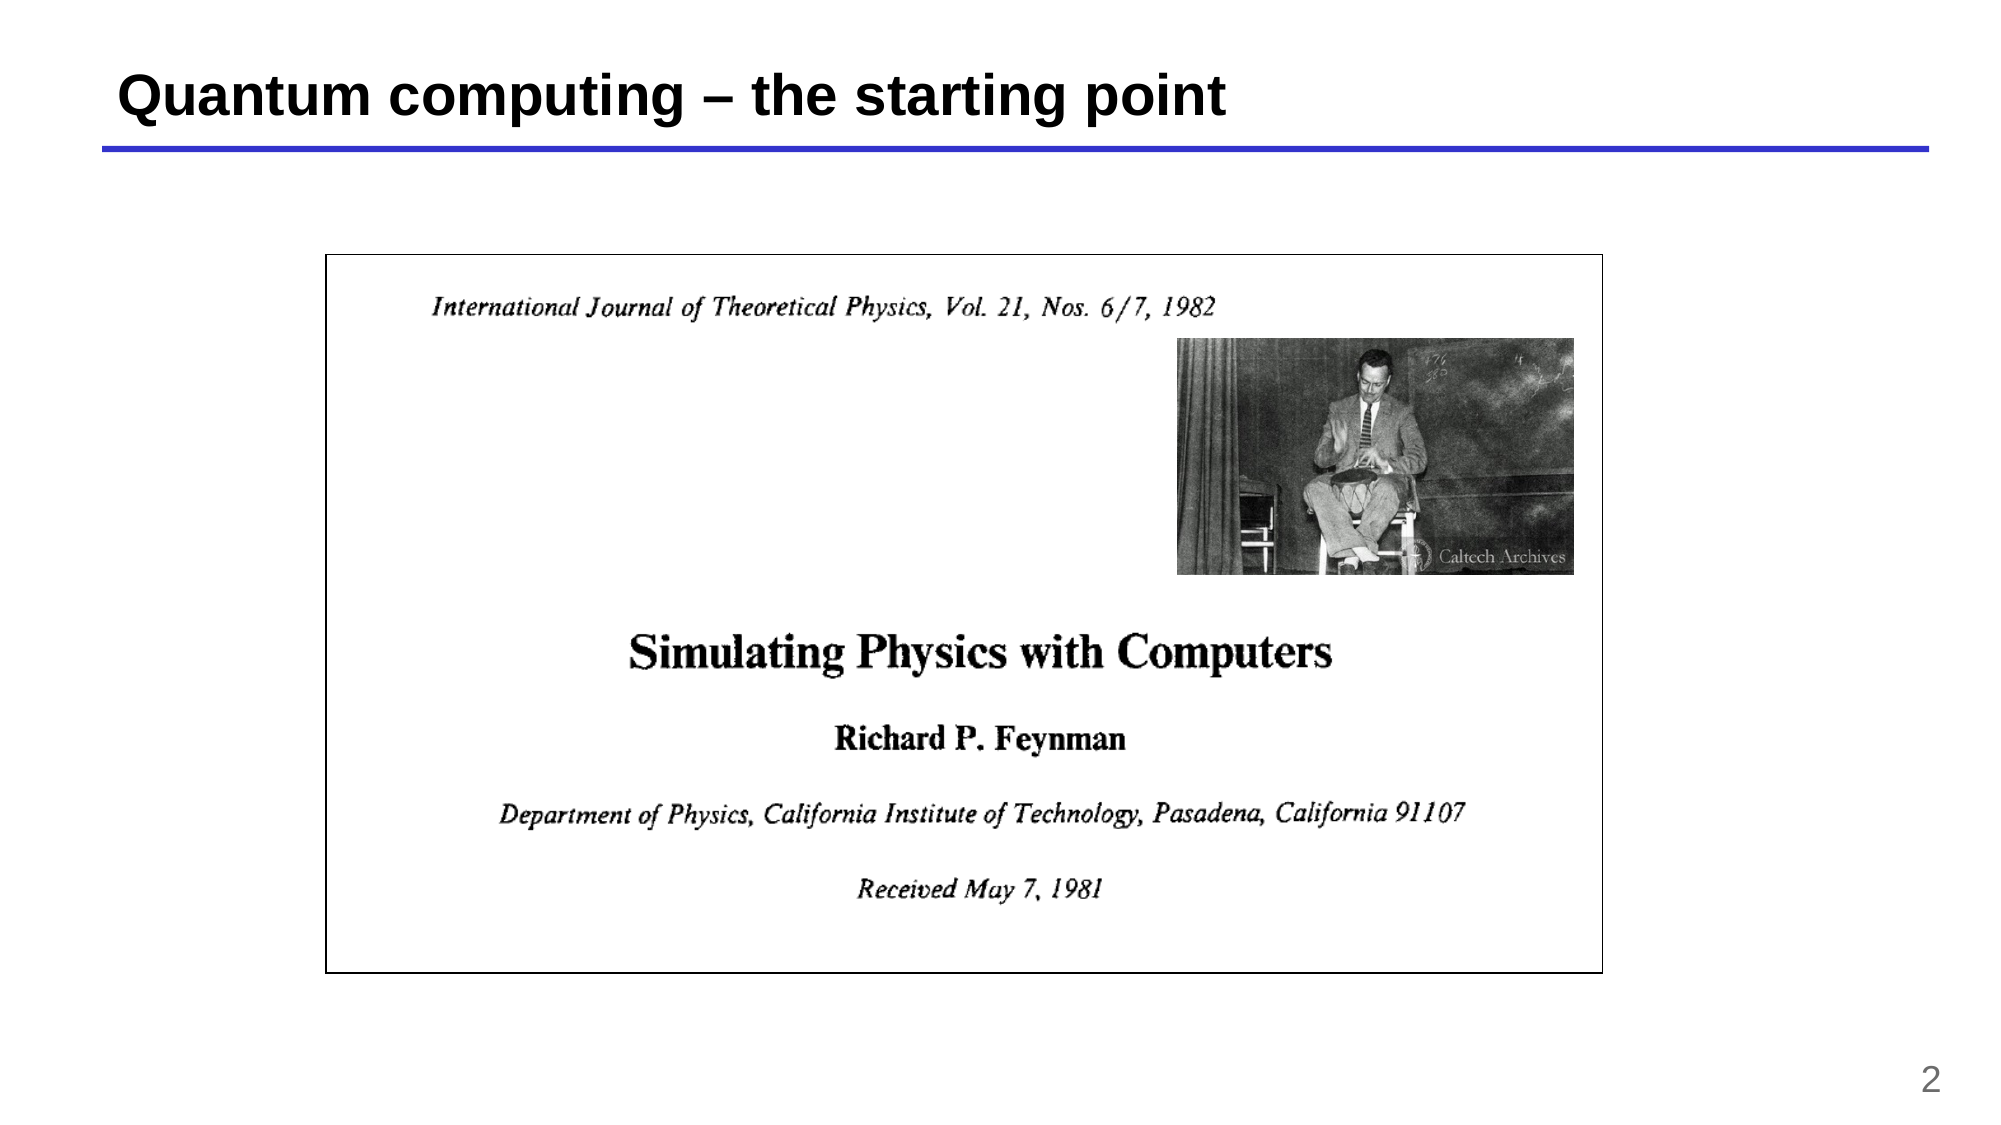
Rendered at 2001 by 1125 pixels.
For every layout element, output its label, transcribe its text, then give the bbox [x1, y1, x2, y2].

title Quantum computing – the starting point [102, 54, 1930, 130]
slide_number 2 [1539, 1047, 1957, 1101]
picture [326, 255, 1602, 973]
